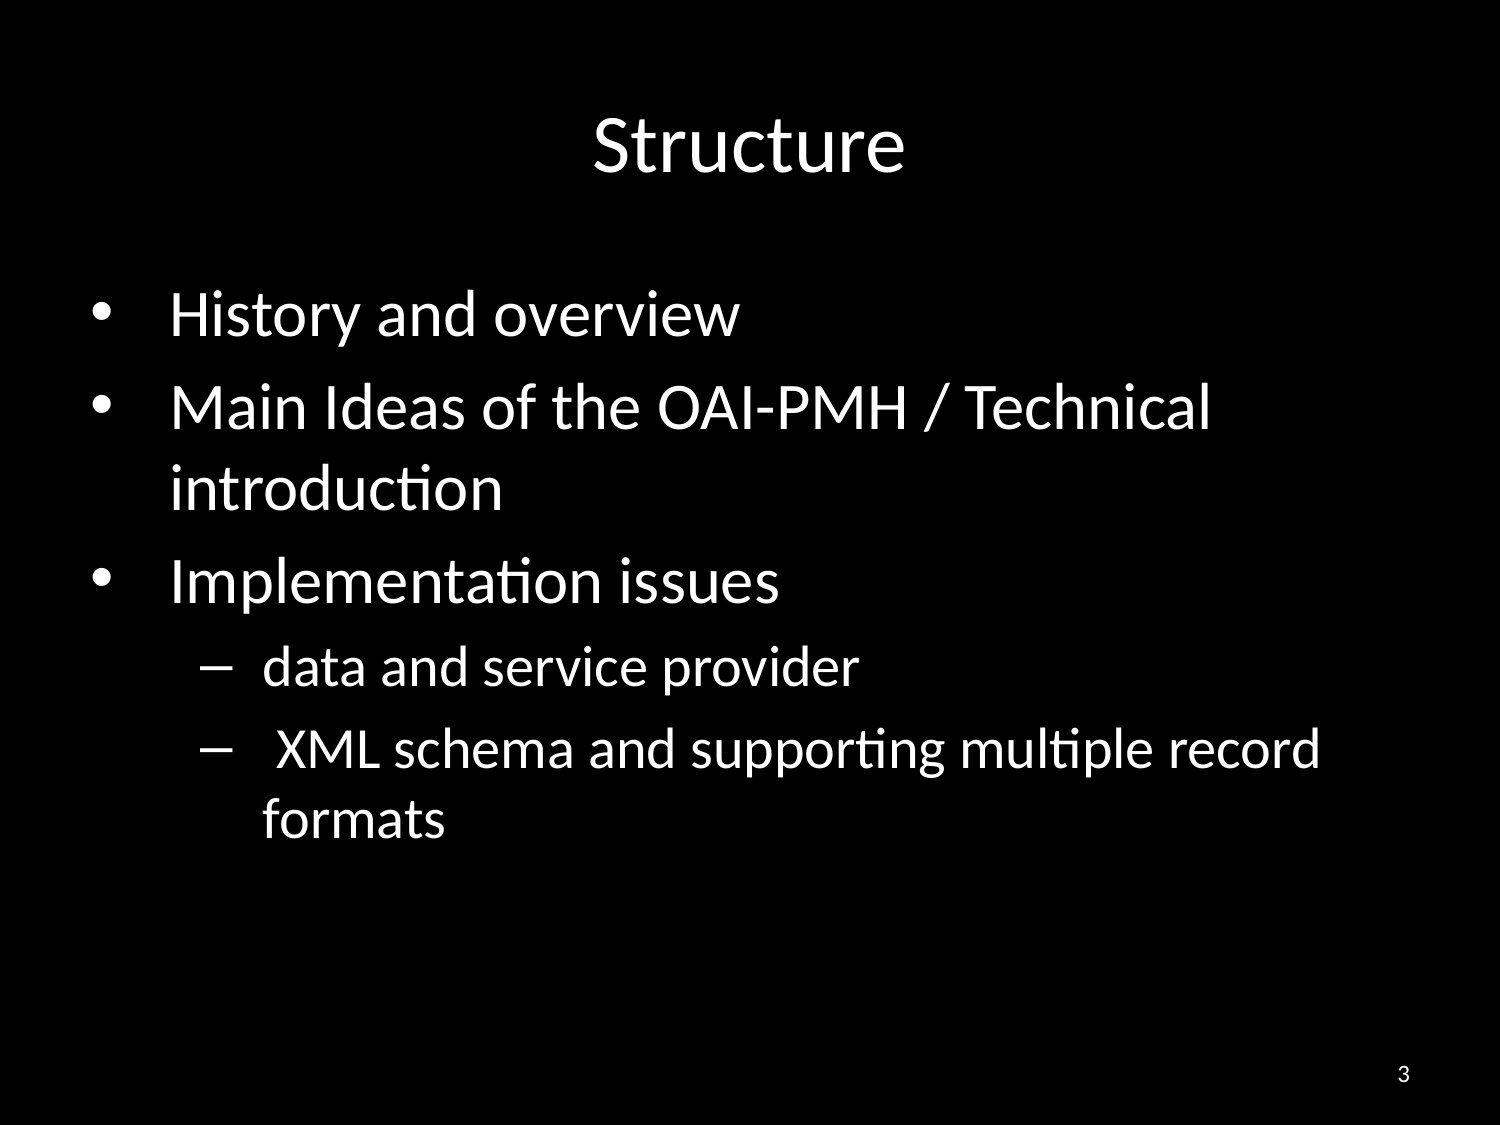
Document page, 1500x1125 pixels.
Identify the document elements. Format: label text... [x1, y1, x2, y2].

list History and overview Main Ideas of the OAI-PMH / Technical introduction Implementation issues data and service provider XML schema and supporting multiple record formats [74, 262, 1426, 945]
slide_number 3 [1074, 1042, 1425, 1103]
title Structure [74, 44, 1426, 233]
